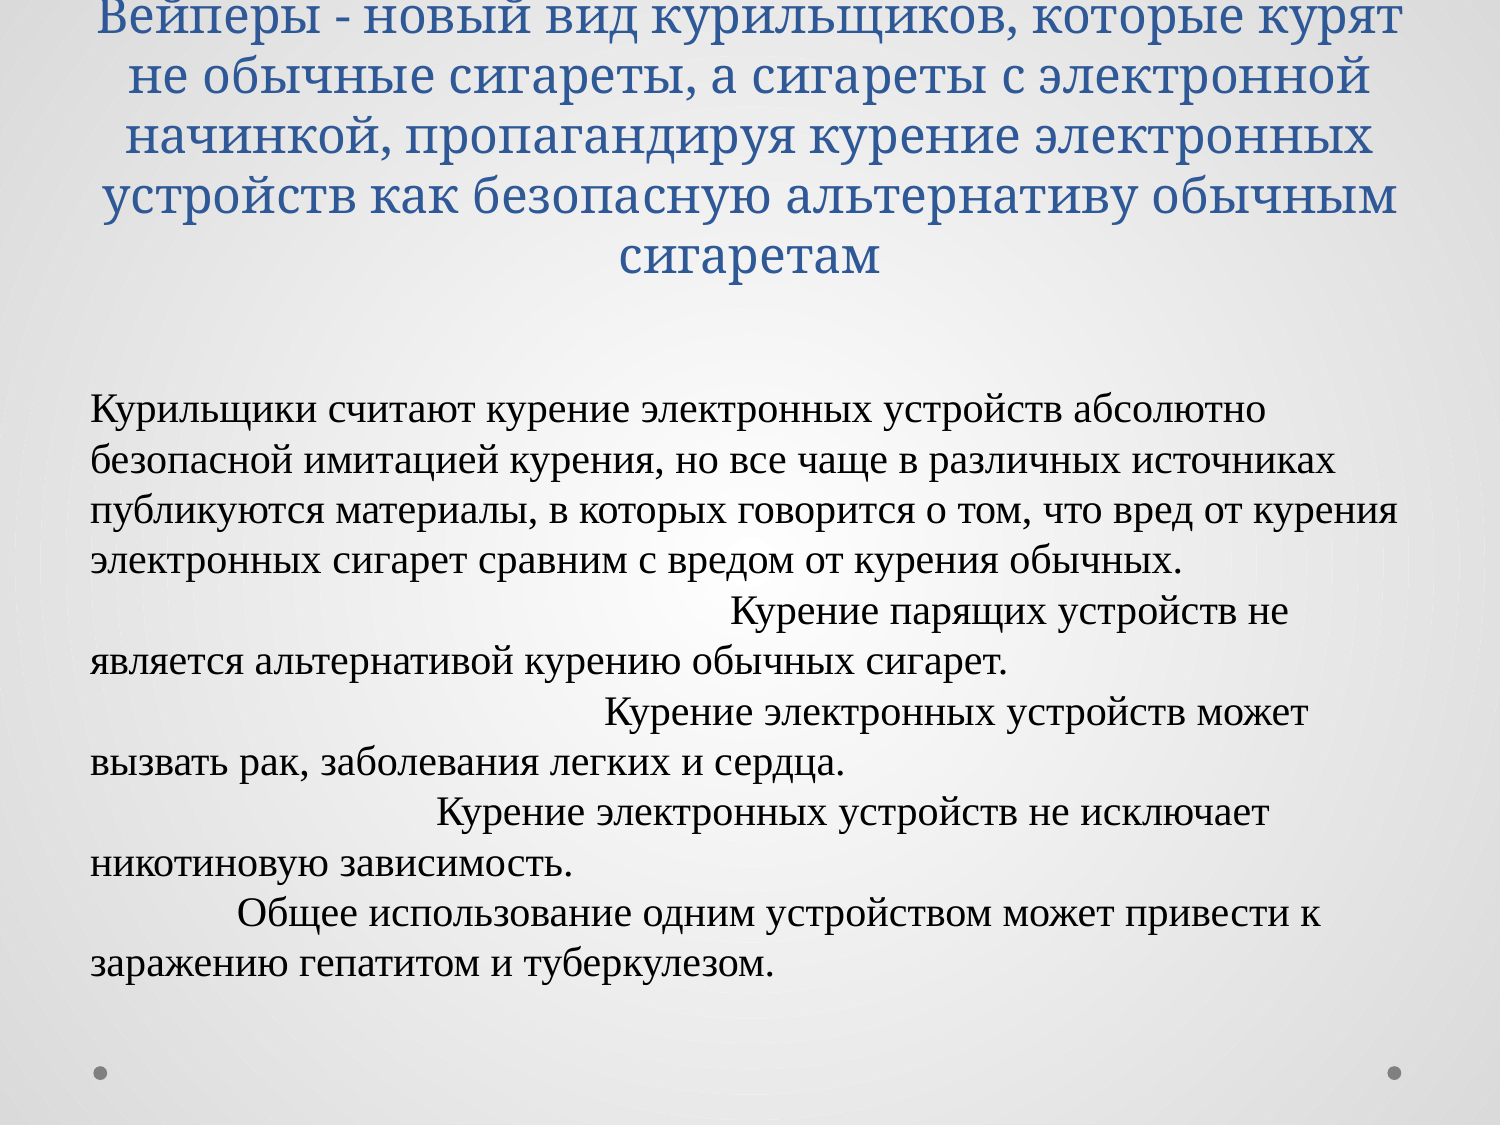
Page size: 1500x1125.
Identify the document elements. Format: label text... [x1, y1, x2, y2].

title Вейперы - новый вид курильщиков, которые курят не обычные сигареты, а сигареты с электронной начинкой, пропагандируя курение электронных устройств как безопасную альтернативу обычным сигаретам [75, 78, 1425, 291]
list Курильщики считают курение электронных устройств абсолютно безопасной имитацией курения, но все чаще в различных источниках публикуются материалы, в которых говорится о том, что вред от курения электронных сигарет сравним с вредом от курения обычных. Курение парящих устройств не является альтернативой курению обычных сигарет. Курение электронных устройств может вызвать рак, заболевания легких и сердца. Курение электронных устройств не исключает никотиновую зависимость. Общее использование одним устройством может привести к заражению гепатитом и туберкулезом. [75, 314, 1424, 1005]
